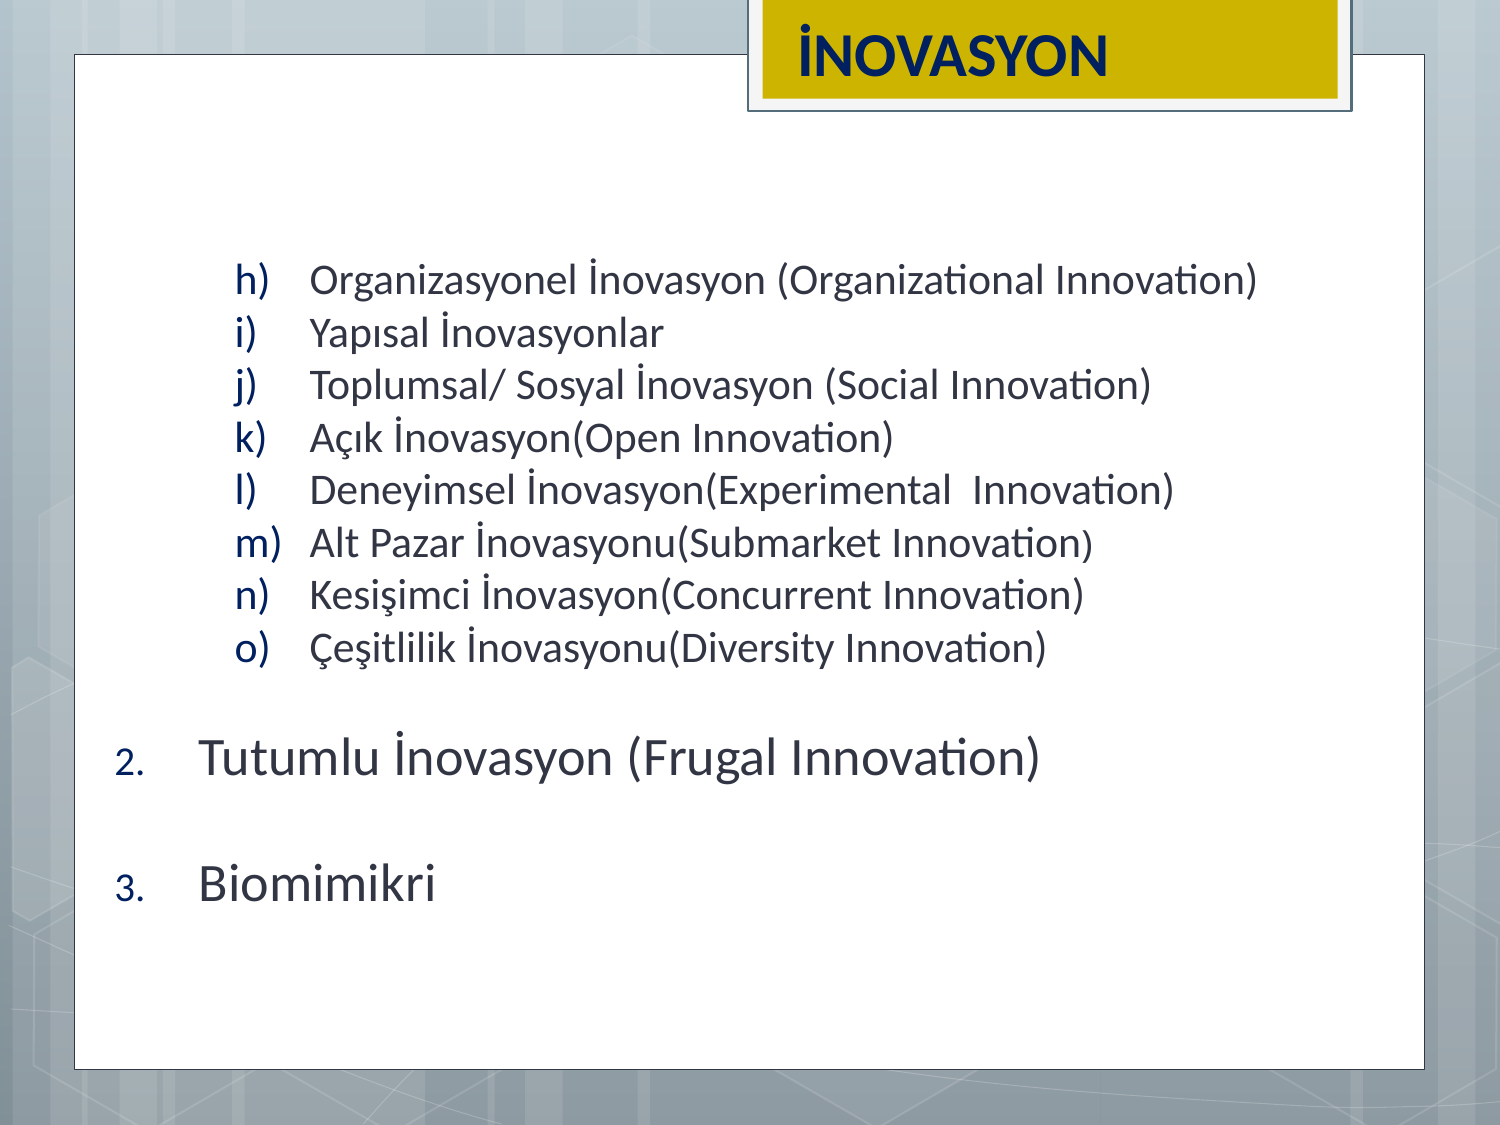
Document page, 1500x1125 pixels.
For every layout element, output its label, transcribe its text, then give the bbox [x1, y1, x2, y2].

text_box İNOVASYON [782, 6, 1353, 97]
text_box Organizasyonel İnovasyon (Organizational Innovation) Yapısal İnovasyonlar Toplumsal/ Sosyal İnovasyon (Social Innovation) Açık İnovasyon(Open Innovation) Deneyimsel İnovasyon(Experimental Innovation) Alt Pazar İnovasyonu(Submarket Innovation) Kesişimci İnovasyon(Concurrent Innovation) Çeşitlilik İnovasyonu(Diversity Innovation) Tutumlu İnovasyon (Frugal Innovation) Biomimikri [88, 243, 1329, 1115]
